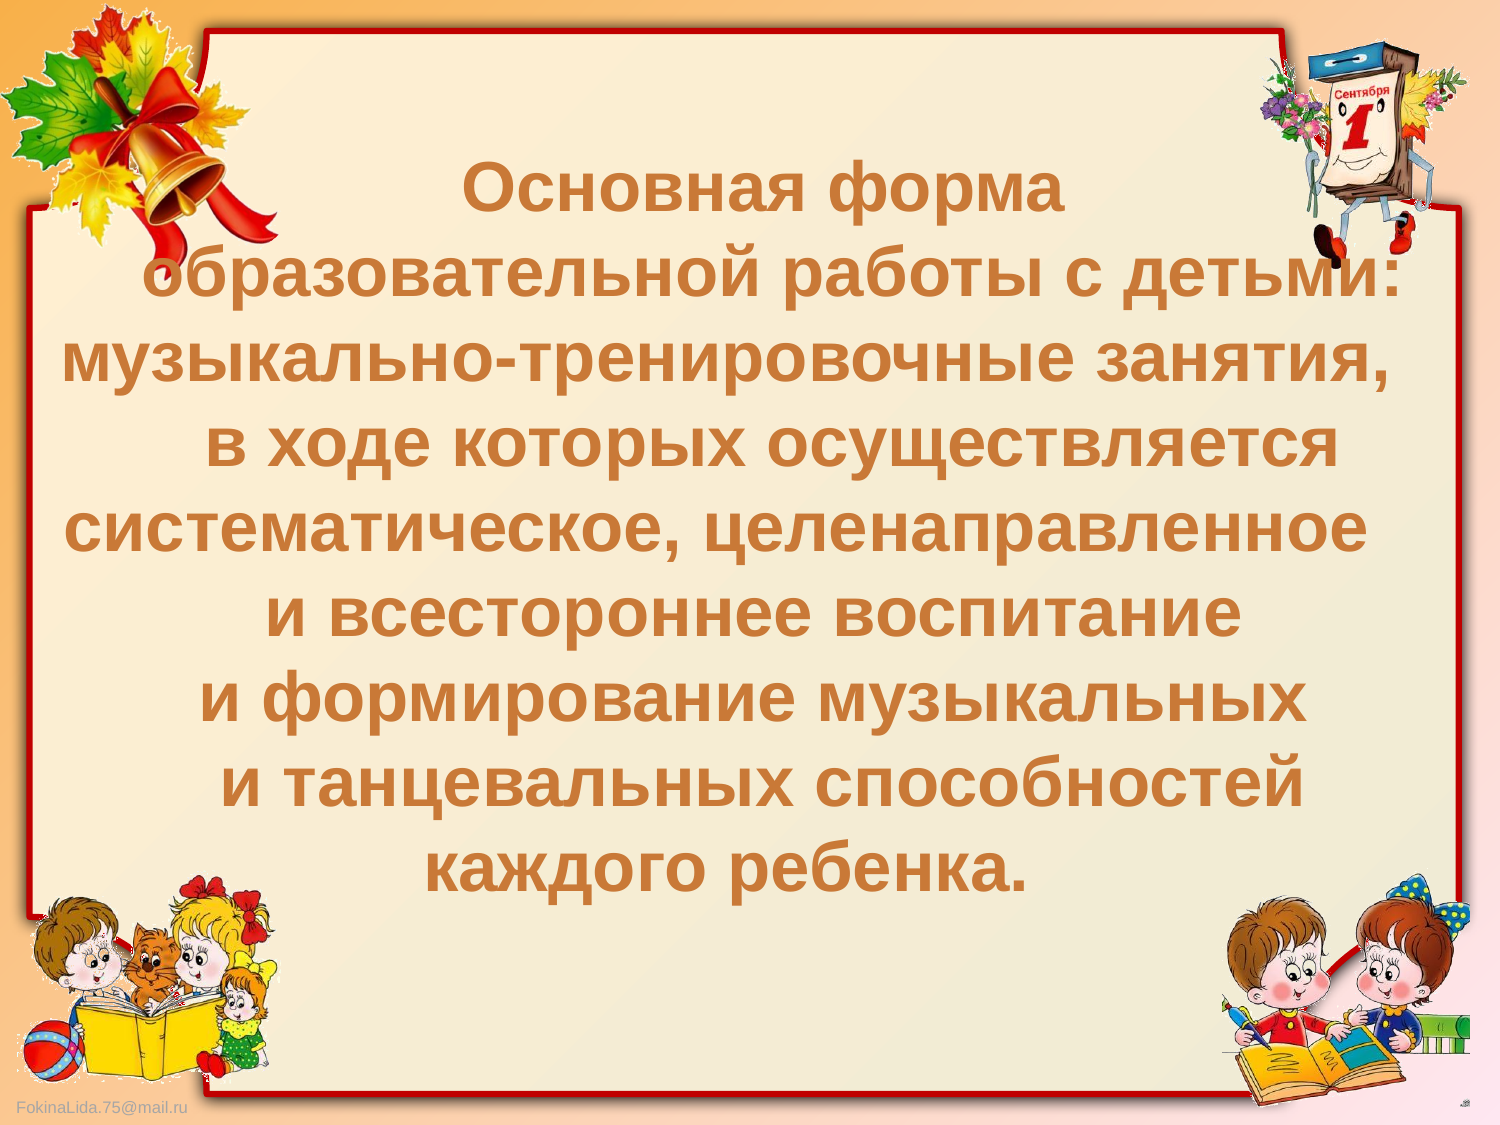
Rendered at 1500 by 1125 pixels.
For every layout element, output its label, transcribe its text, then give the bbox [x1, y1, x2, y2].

picture [1246, 19, 1500, 279]
text_box Основная форма образовательной работы с детьми: музыкально-тренировочные занятия, в ходе которых осуществляется систематическое, целенаправленное и всестороннее воспитание и формирование музыкальных и танцевальных способностей каждого ребенка. [0, 133, 1453, 998]
picture [0, 0, 269, 133]
picture [17, 998, 281, 1109]
picture [1222, 868, 1470, 1108]
